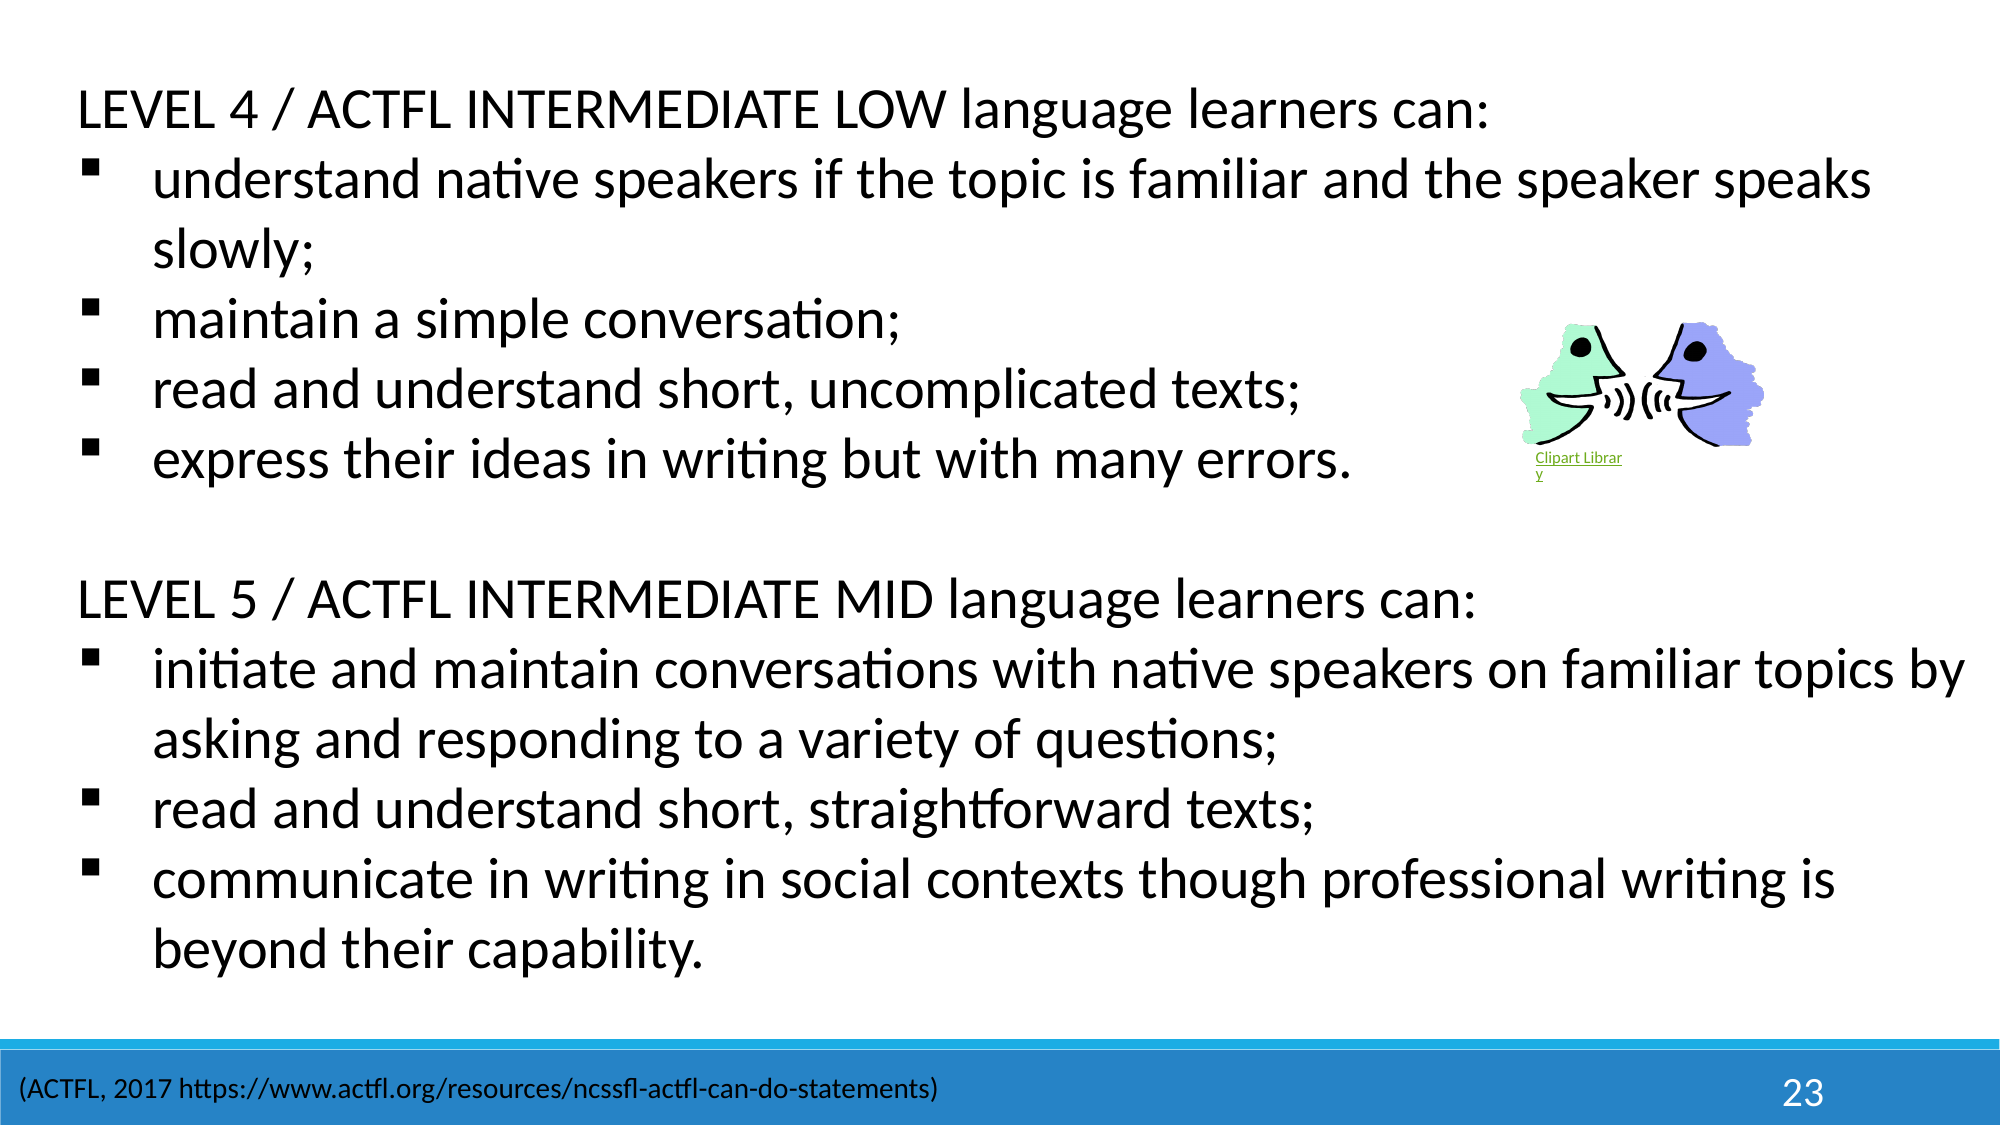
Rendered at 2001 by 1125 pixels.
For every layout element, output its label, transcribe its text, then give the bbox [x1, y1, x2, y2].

text_box (ACTFL, 2017 https://www.actfl.org/resources/ncssfl-actfl-can-do-statements) [3, 1062, 1023, 1112]
text_box LEVEL 4 / ACTFL INTERMEDIATE LOW language learners can: understand native speakers if the topic is familiar and the speaker speaks slowly; maintain a simple conversation; read and understand short, uncomplicated texts; express their ideas in writing but with many errors. LEVEL 5 / ACTFL INTERMEDIATE MID language learners can: initiate and maintain conversations with native speakers on familiar topics by asking and responding to a variety of questions; read and understand short, straightforward texts; communicate in writing in social contexts though professional writing is beyond their capability. [0, 62, 1997, 1053]
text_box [1520, 322, 1764, 496]
slide_number 23 [1624, 1059, 1840, 1120]
